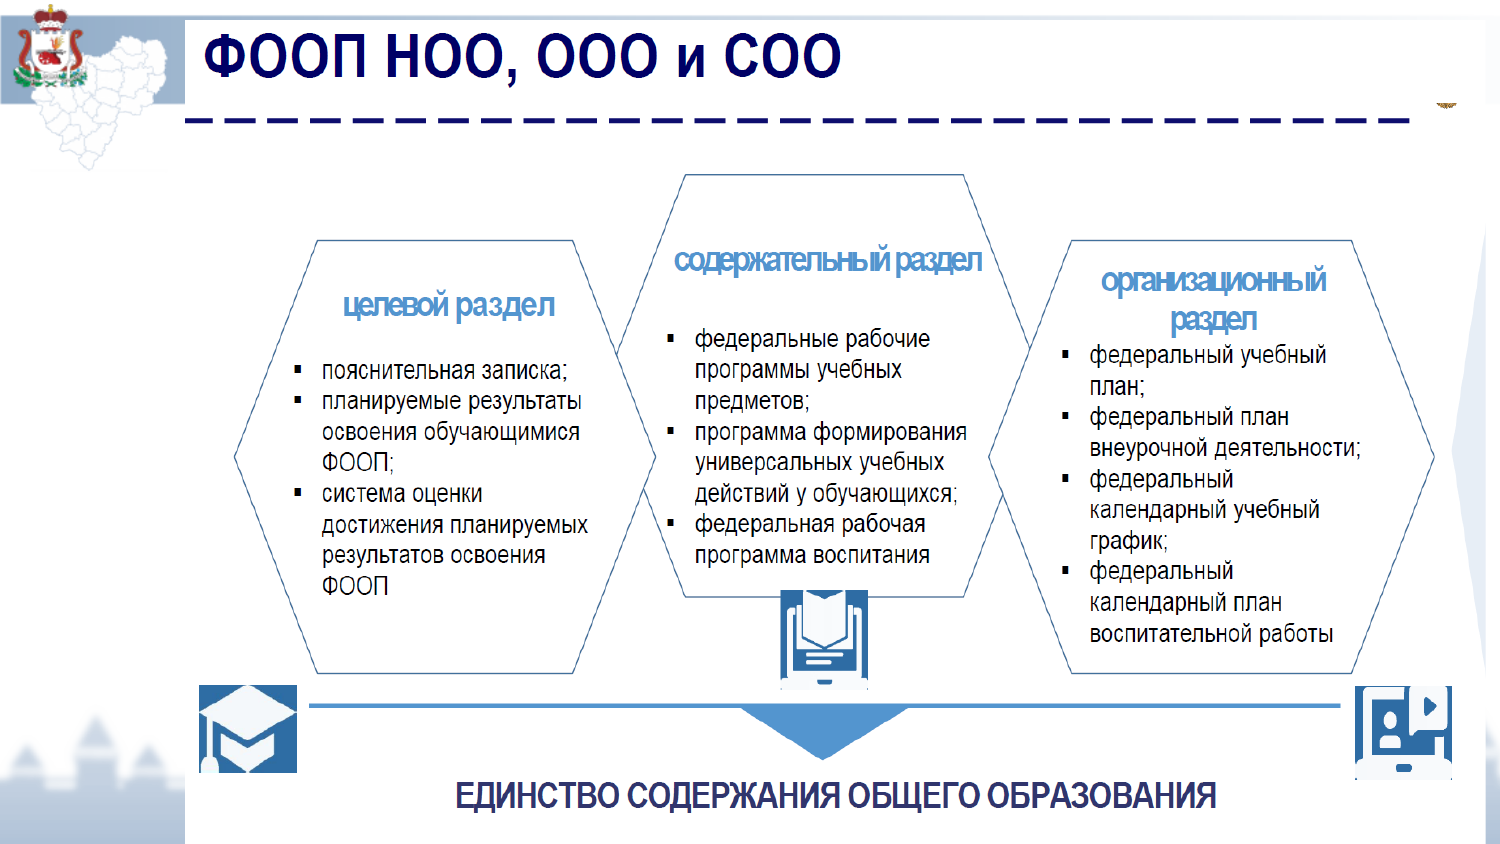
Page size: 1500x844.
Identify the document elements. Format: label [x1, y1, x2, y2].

list [184, 20, 1486, 844]
picture [0, 4, 1500, 174]
